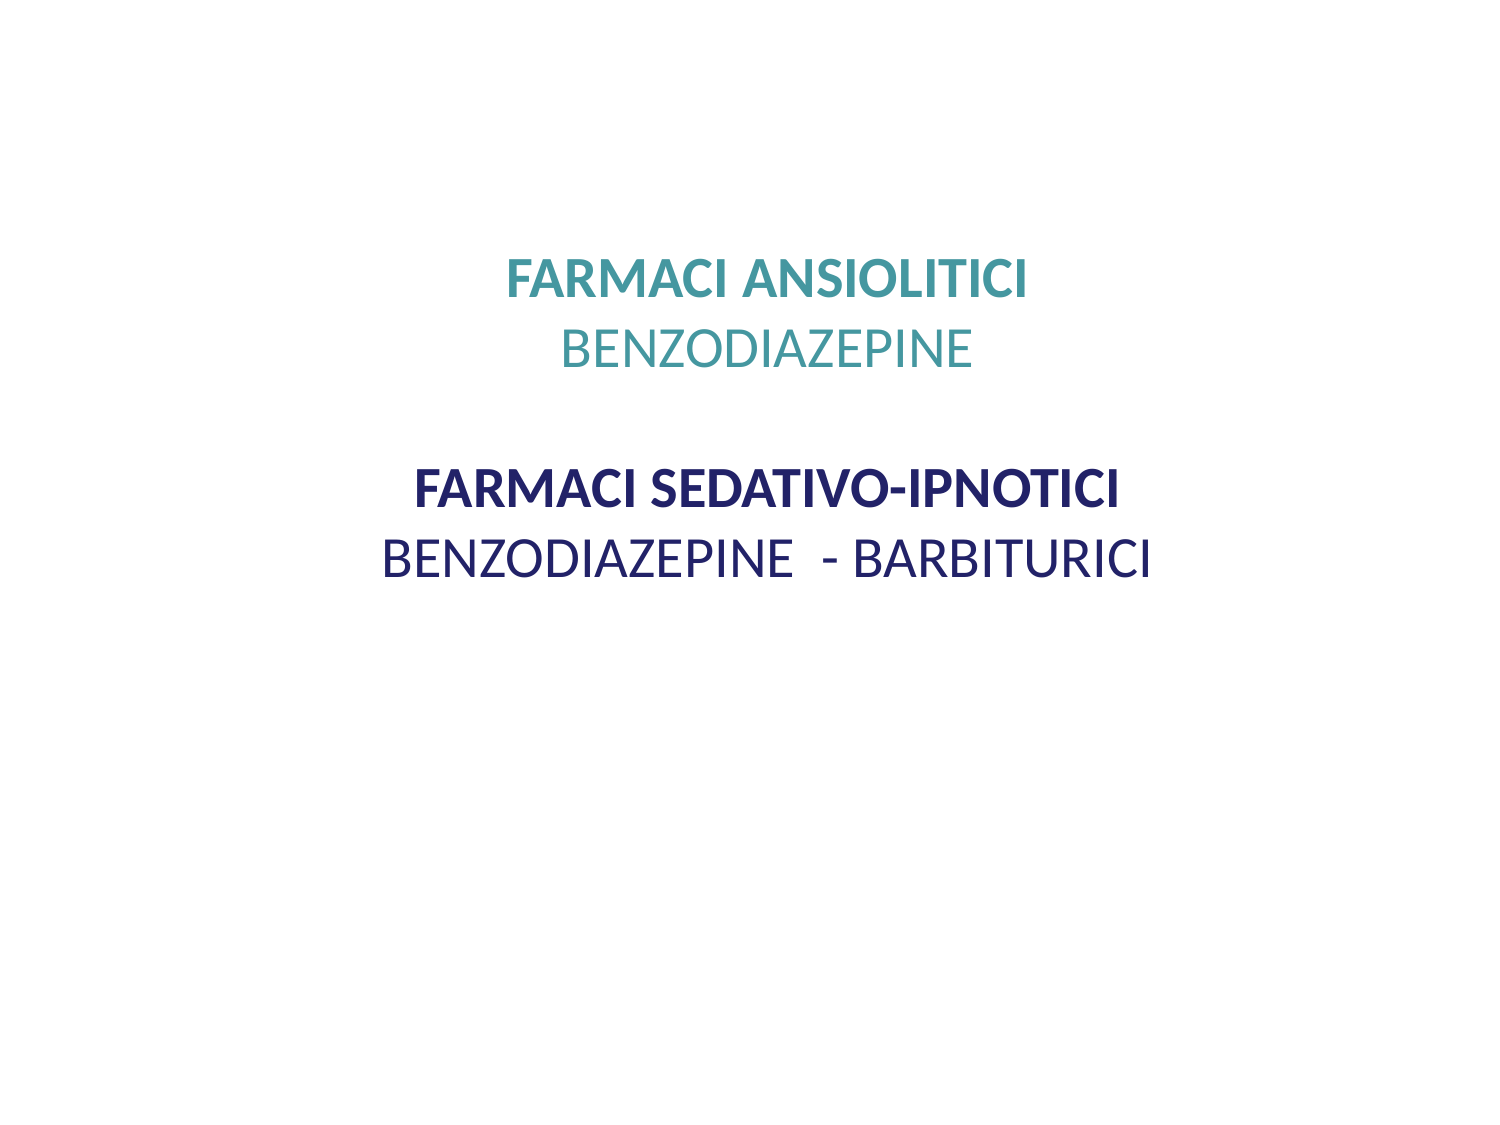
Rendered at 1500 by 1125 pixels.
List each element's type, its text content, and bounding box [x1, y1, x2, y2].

text_box FARMACI ANSIOLITICI BENZODIAZEPINE FARMACI SEDATIVO-IPNOTICI BENZODIAZEPINE - BARBITURICI [64, 231, 1471, 597]
